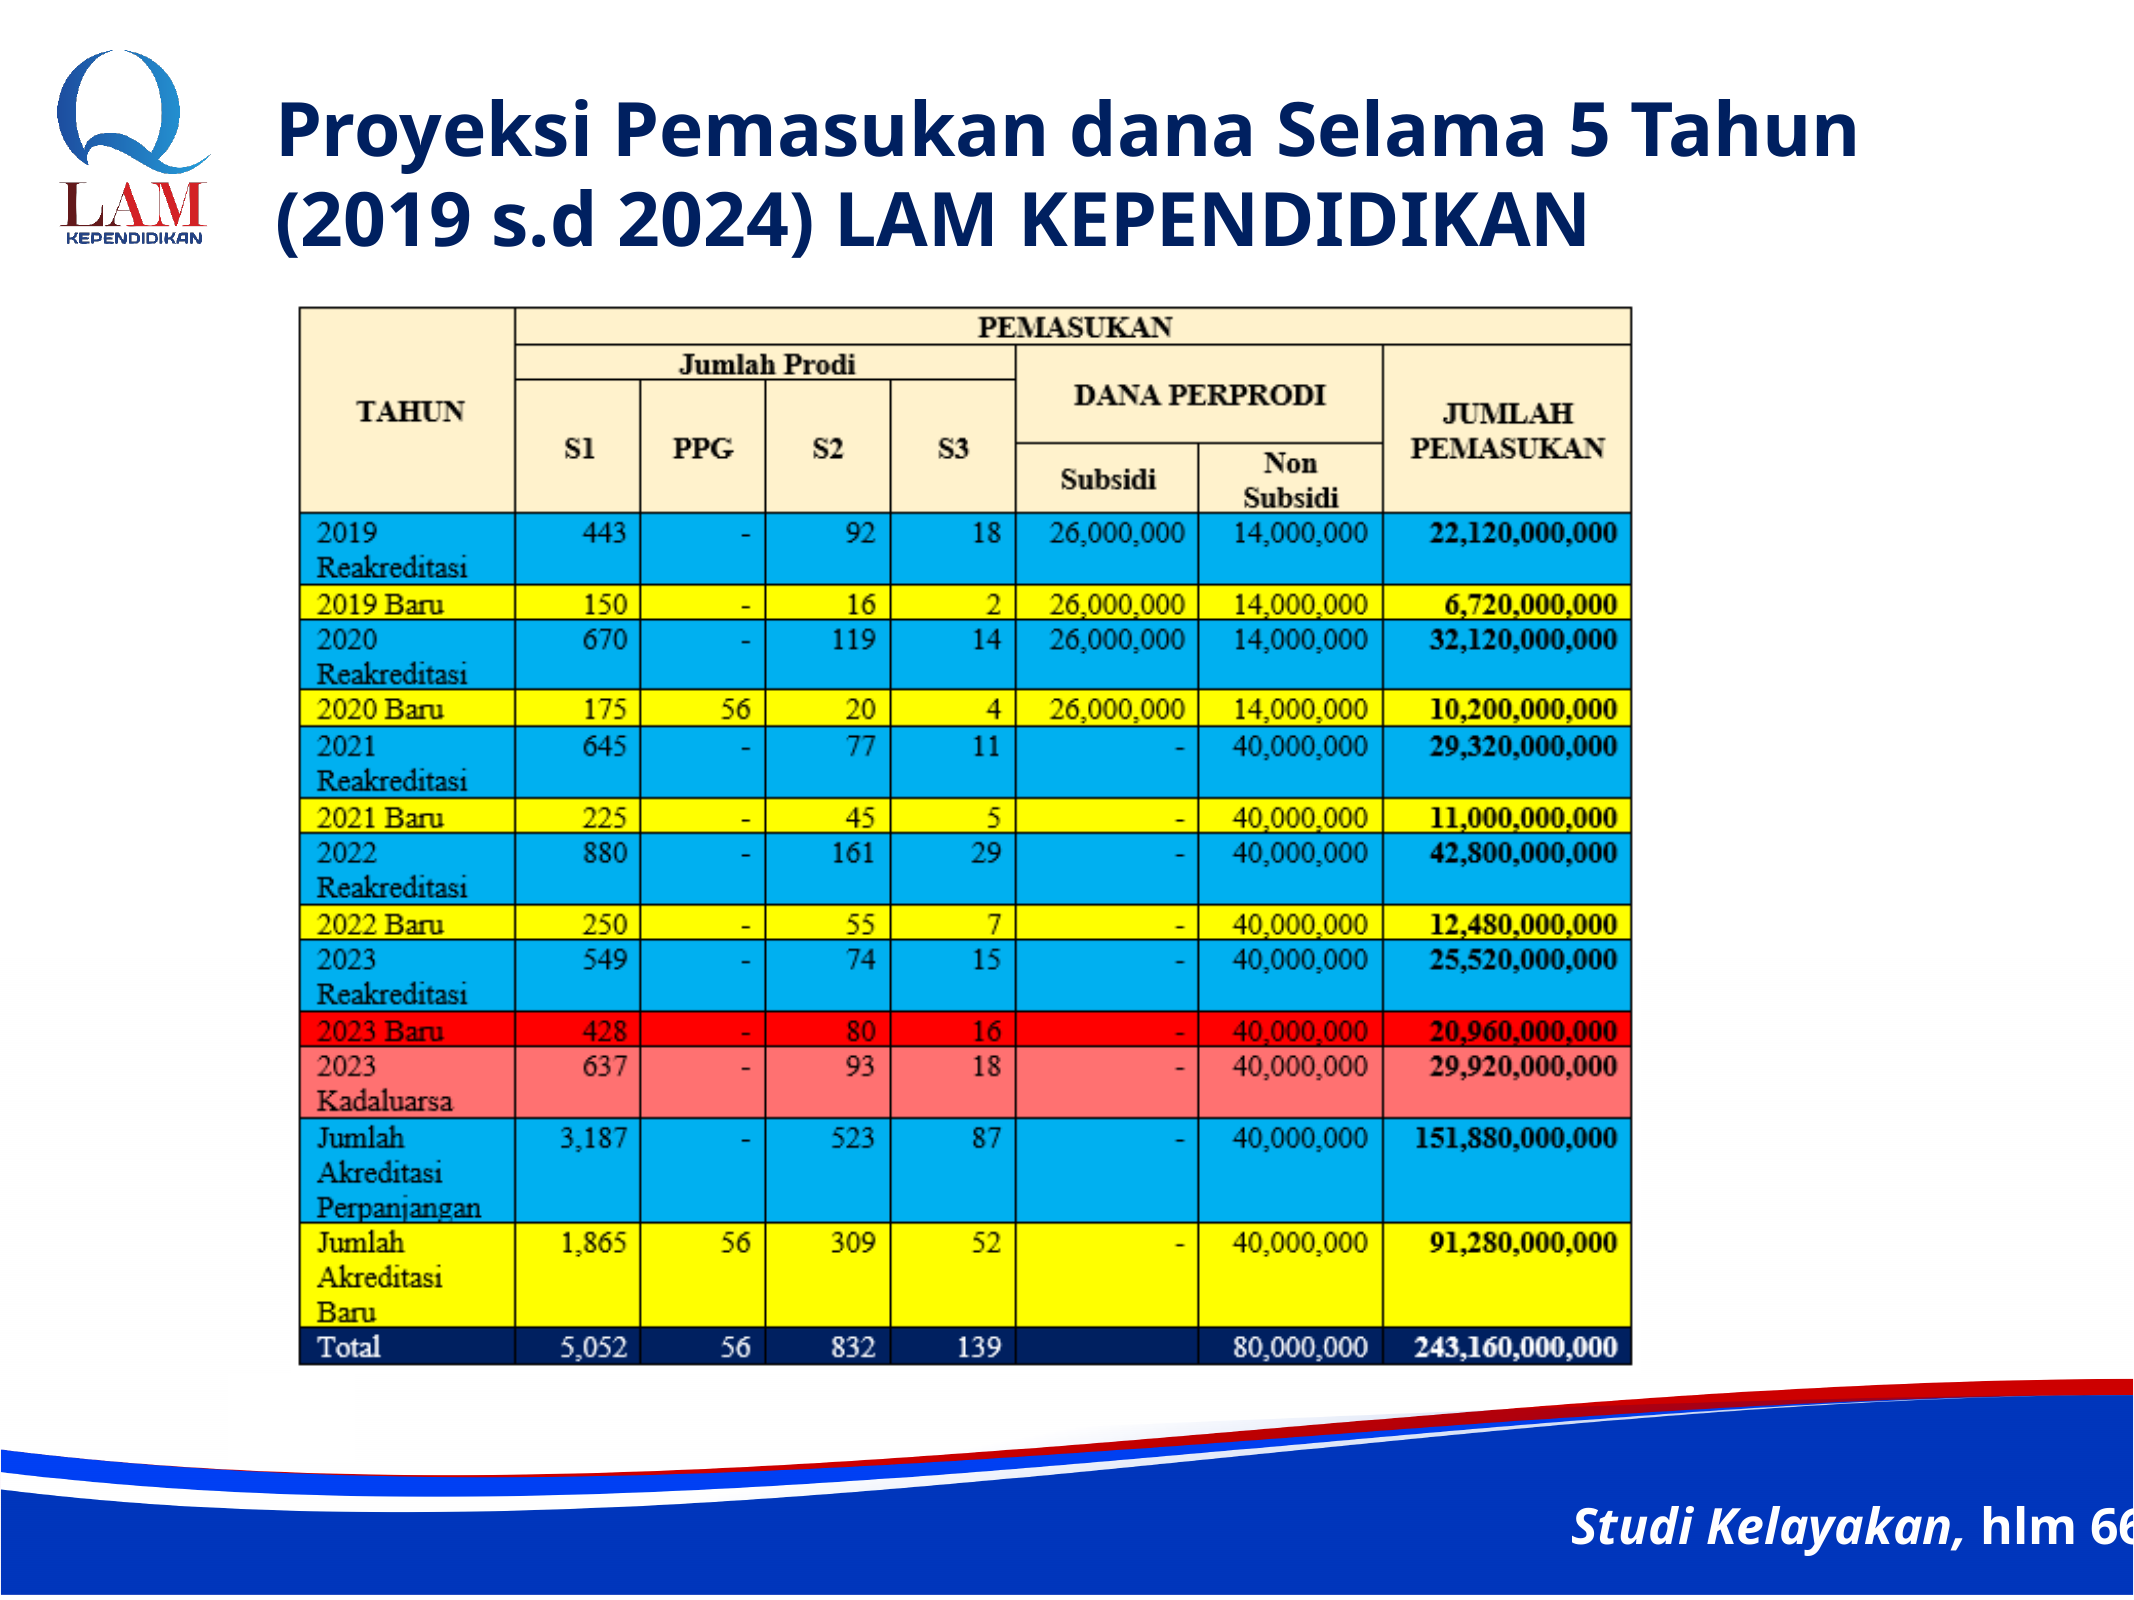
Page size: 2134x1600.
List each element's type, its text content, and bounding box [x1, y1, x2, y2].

picture [0, 299, 2134, 1596]
picture [56, 50, 212, 244]
title Proyeksi Pemasukan dana Selama 5 Tahun (2019 s.d 2024) LAM KEPENDIDIKAN [266, 74, 1984, 268]
